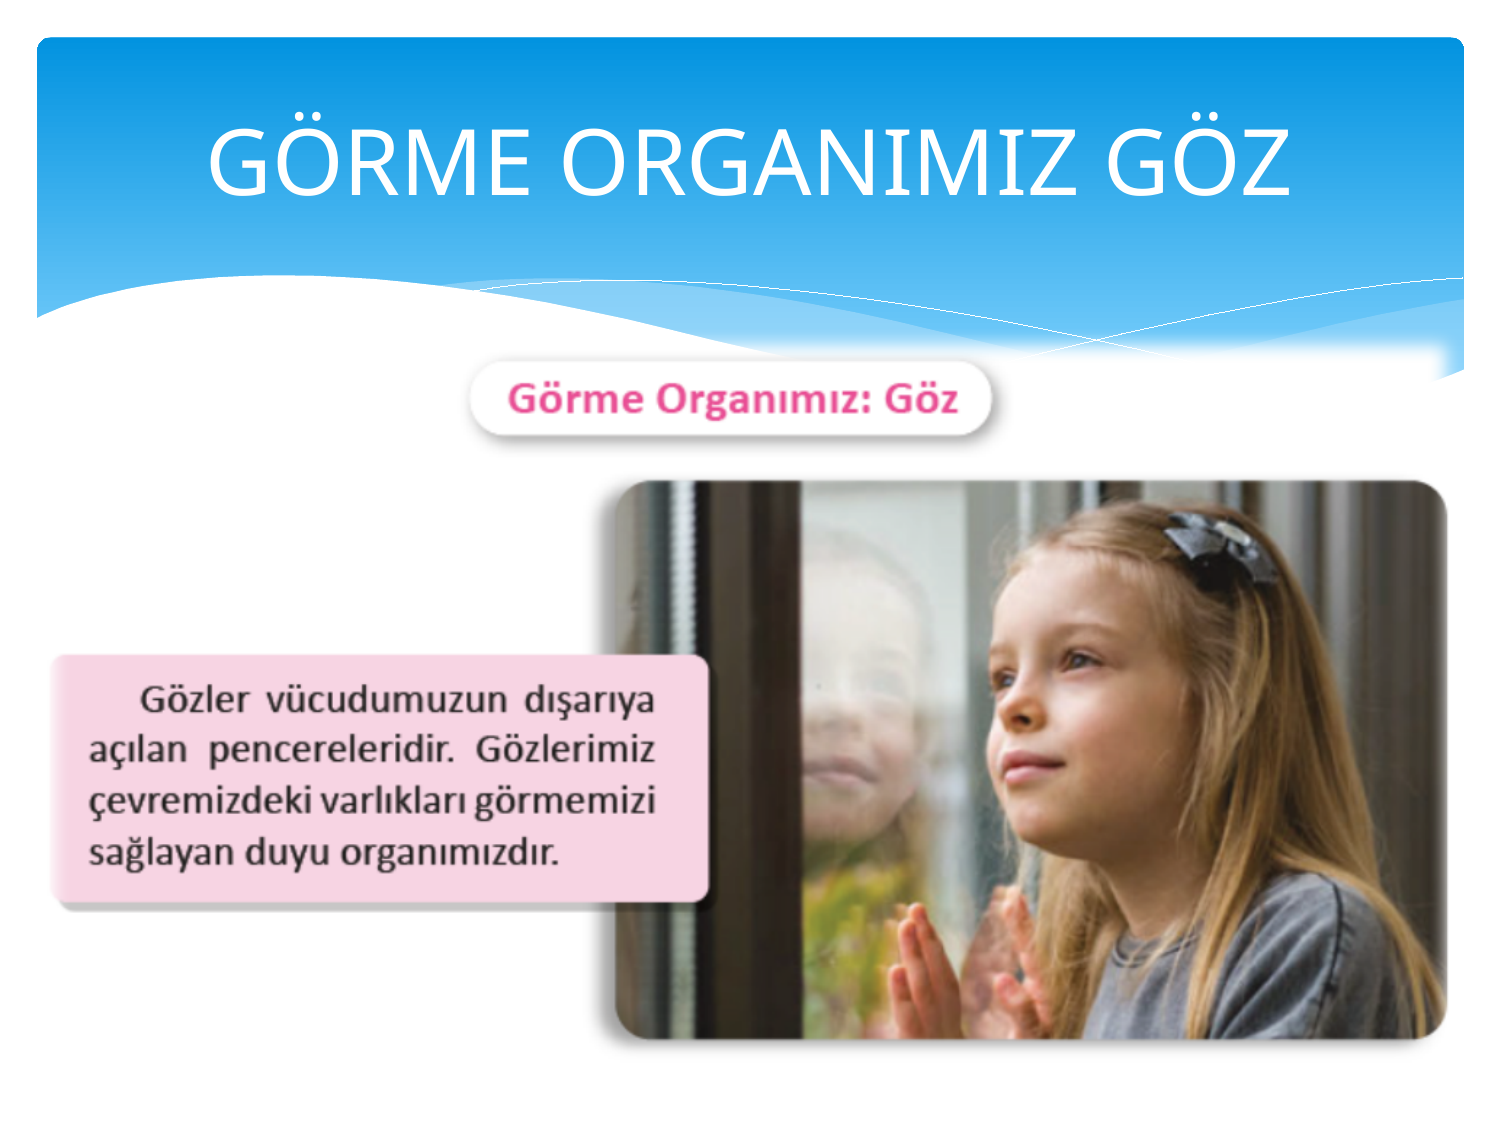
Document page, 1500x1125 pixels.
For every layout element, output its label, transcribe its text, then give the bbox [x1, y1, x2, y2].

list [38, 328, 1462, 1070]
title GÖRME ORGANIMIZ GÖZ [75, 55, 1425, 261]
